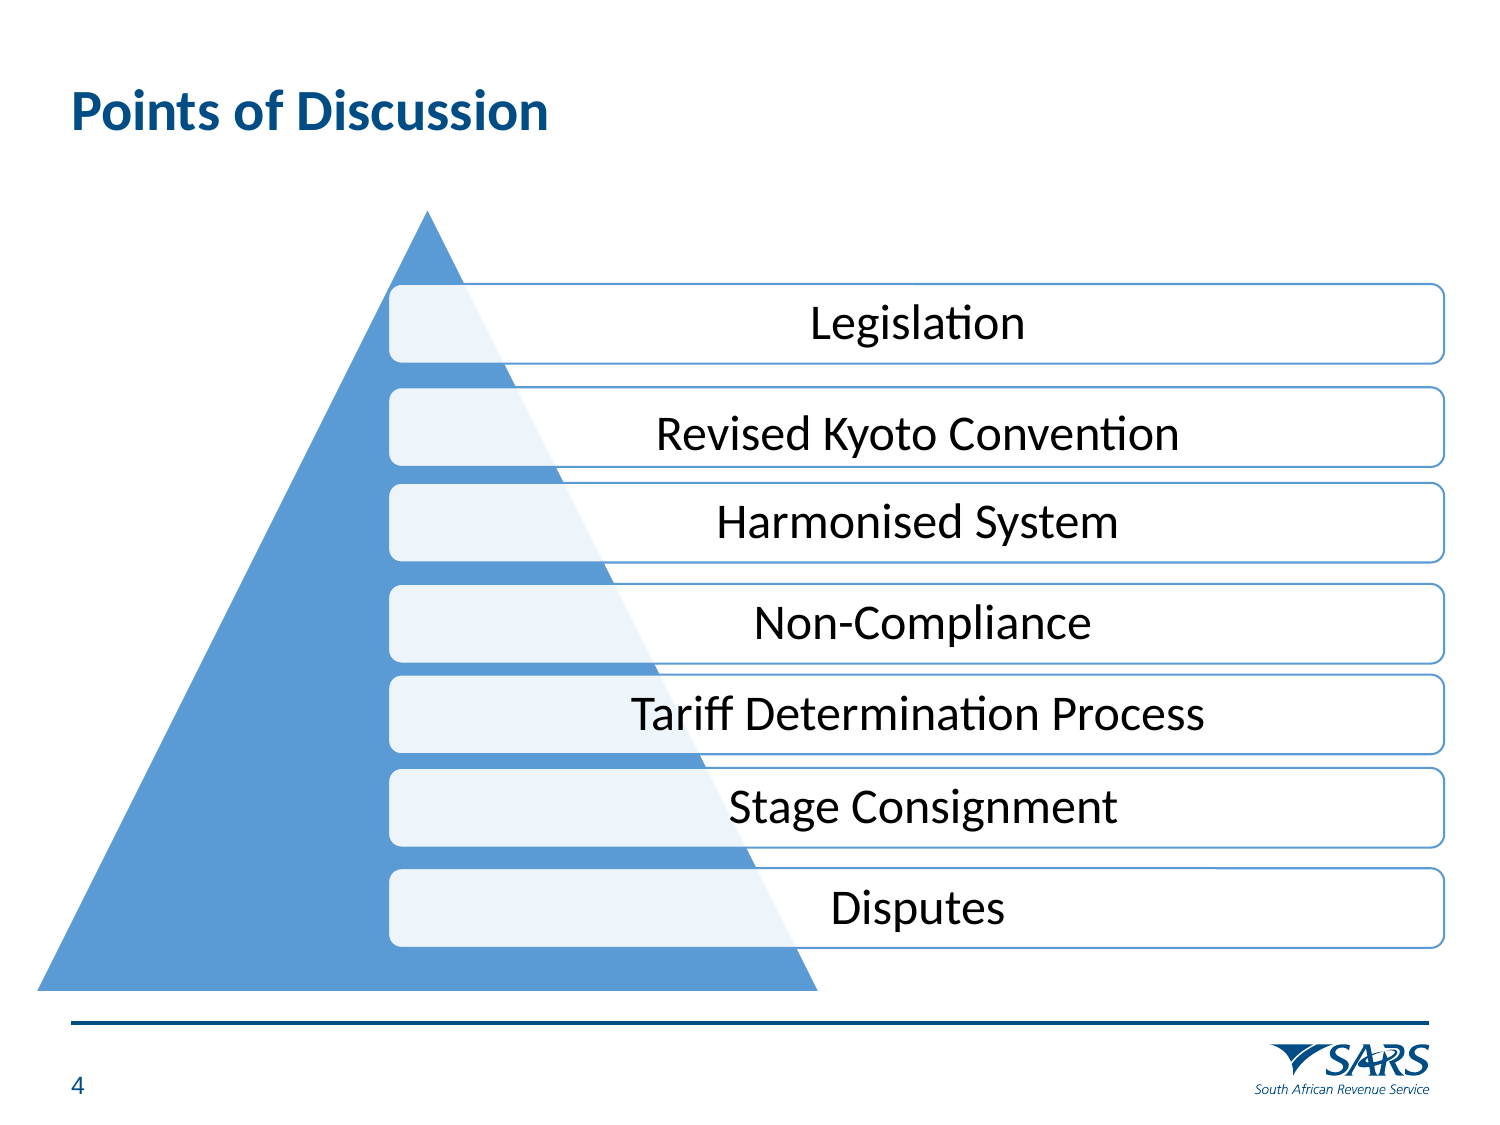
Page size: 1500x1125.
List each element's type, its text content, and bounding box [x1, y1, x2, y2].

slide_number 3 [56, 1054, 394, 1115]
title Points of Discussion [56, 72, 1350, 160]
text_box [35, 207, 1445, 993]
